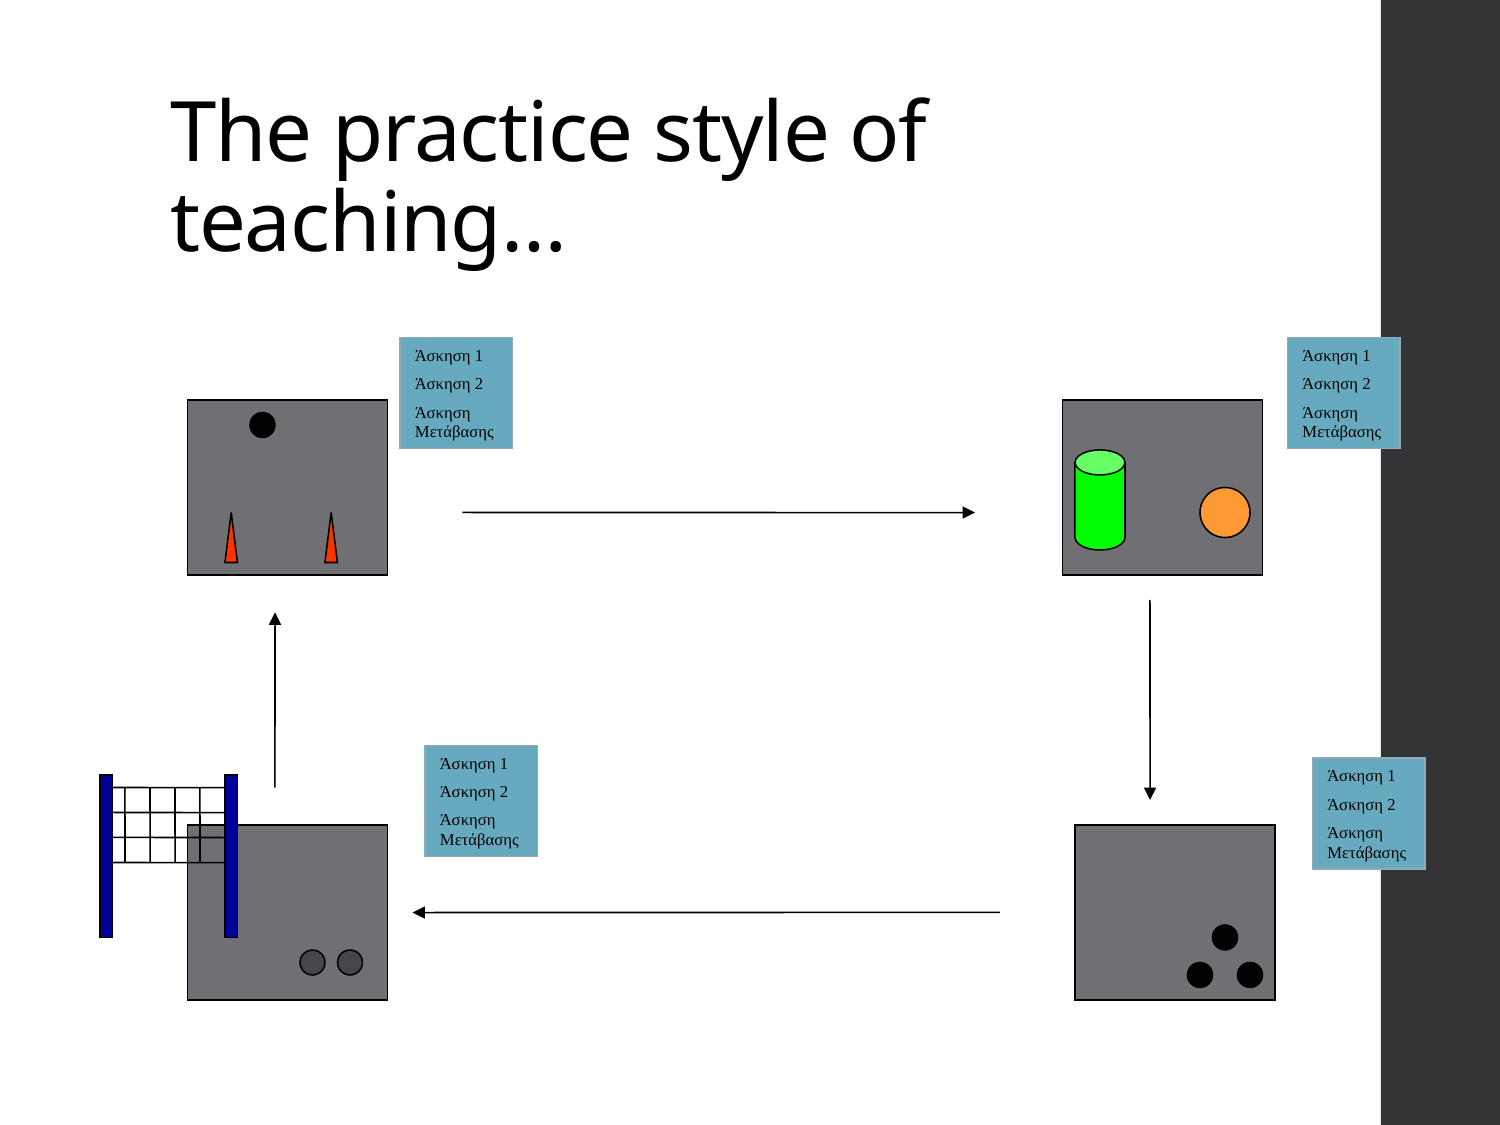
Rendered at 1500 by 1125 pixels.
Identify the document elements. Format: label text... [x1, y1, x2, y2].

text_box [99, 337, 1426, 1001]
title The practice style of teaching… [155, 60, 1348, 278]
